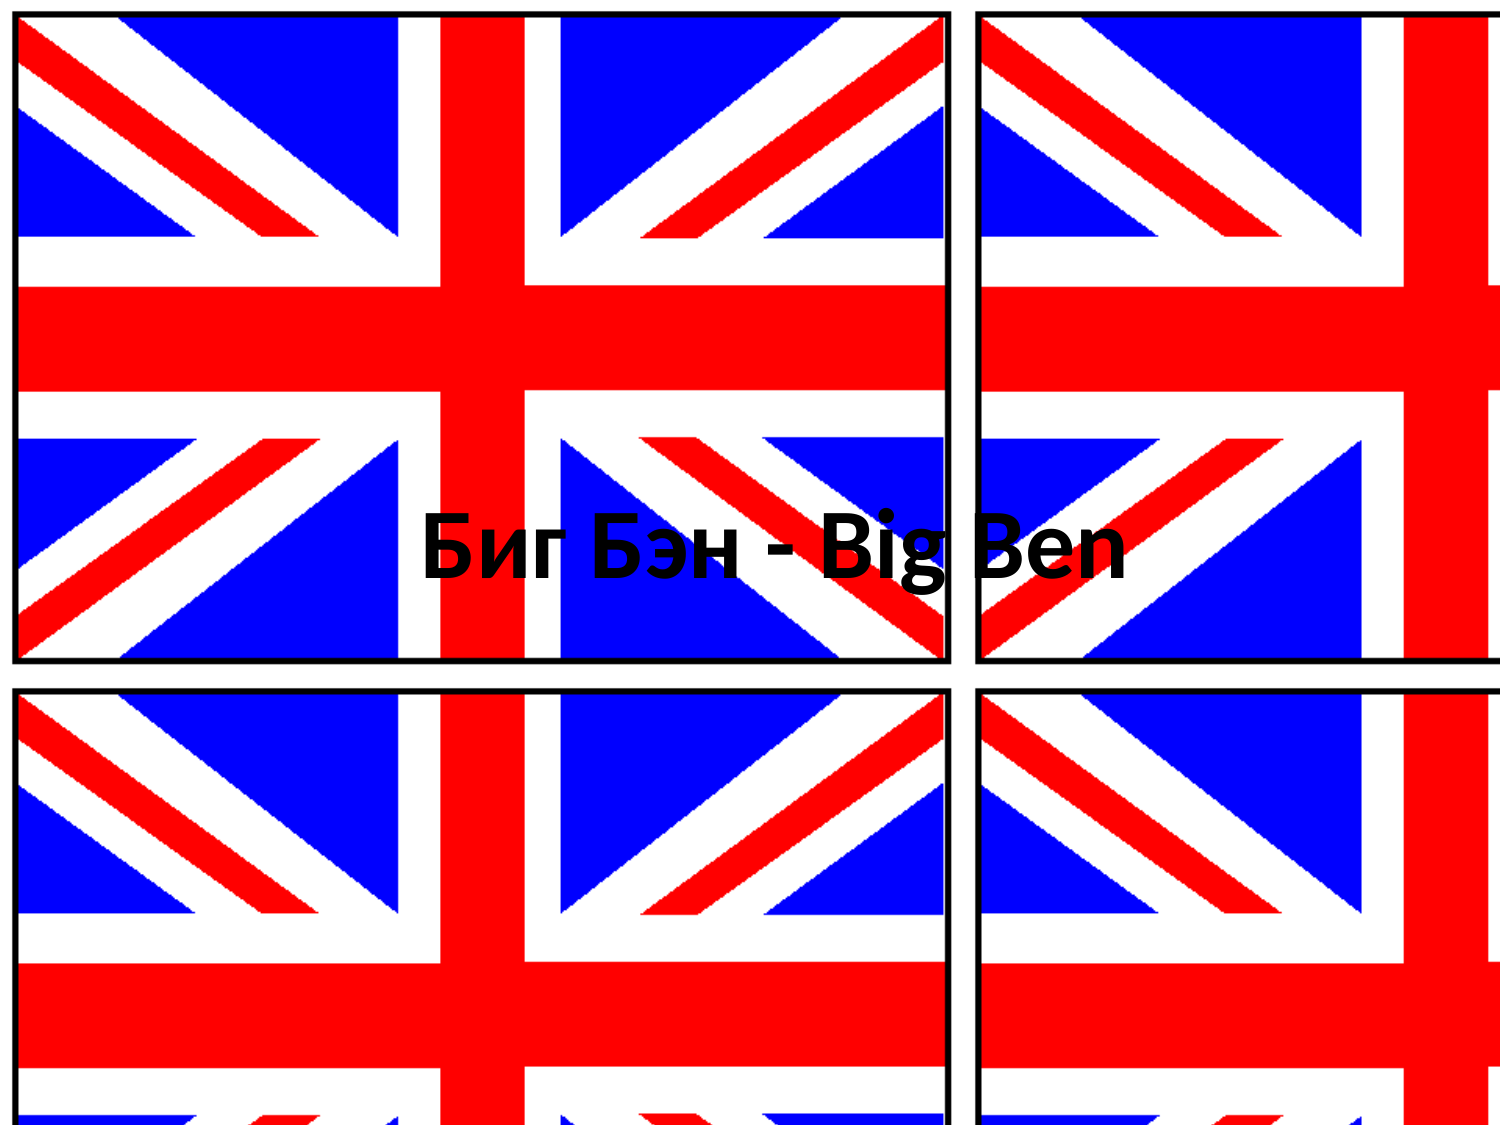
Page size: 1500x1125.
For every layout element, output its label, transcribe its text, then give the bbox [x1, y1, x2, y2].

text_box Биг Бэн - Big Ben [100, 444, 1451, 632]
picture [0, 0, 1500, 1125]
